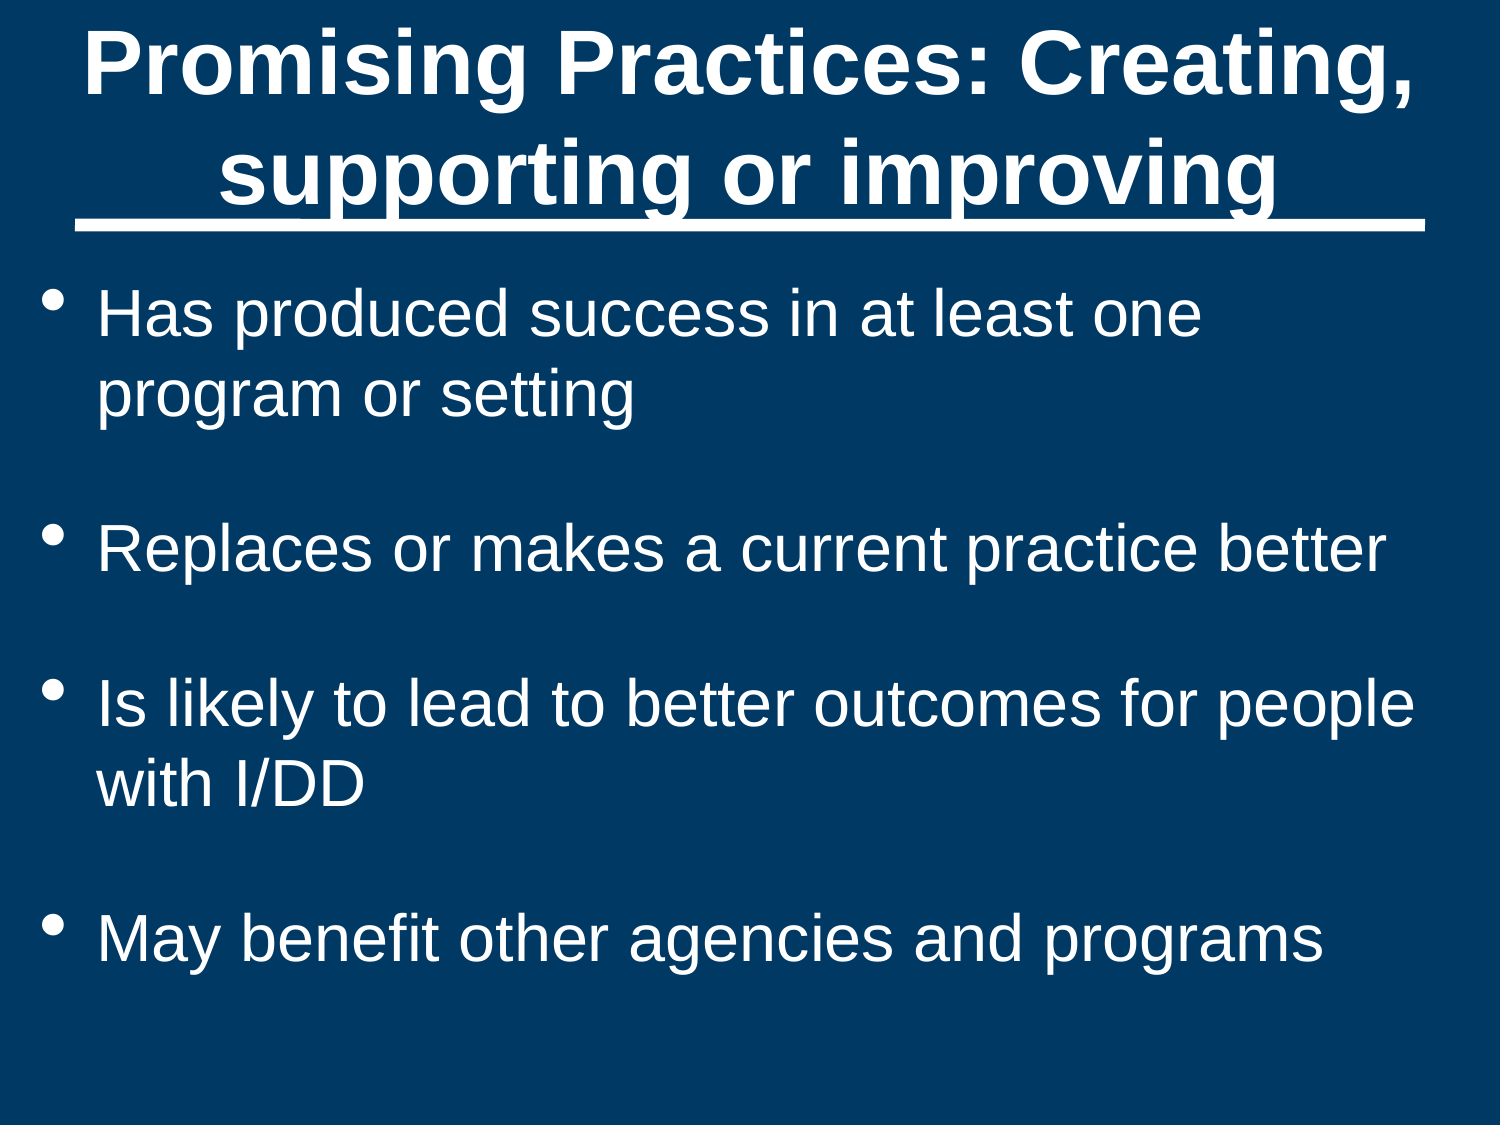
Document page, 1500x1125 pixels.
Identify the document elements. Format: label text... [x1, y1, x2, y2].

title Promising Practices: Creating, supporting or improving [0, 24, 1500, 200]
list Has produced success in at least one program or setting Replaces or makes a current practice better Is likely to lead to better outcomes for people with I/DD May benefit other agencies and programs [24, 262, 1475, 1125]
